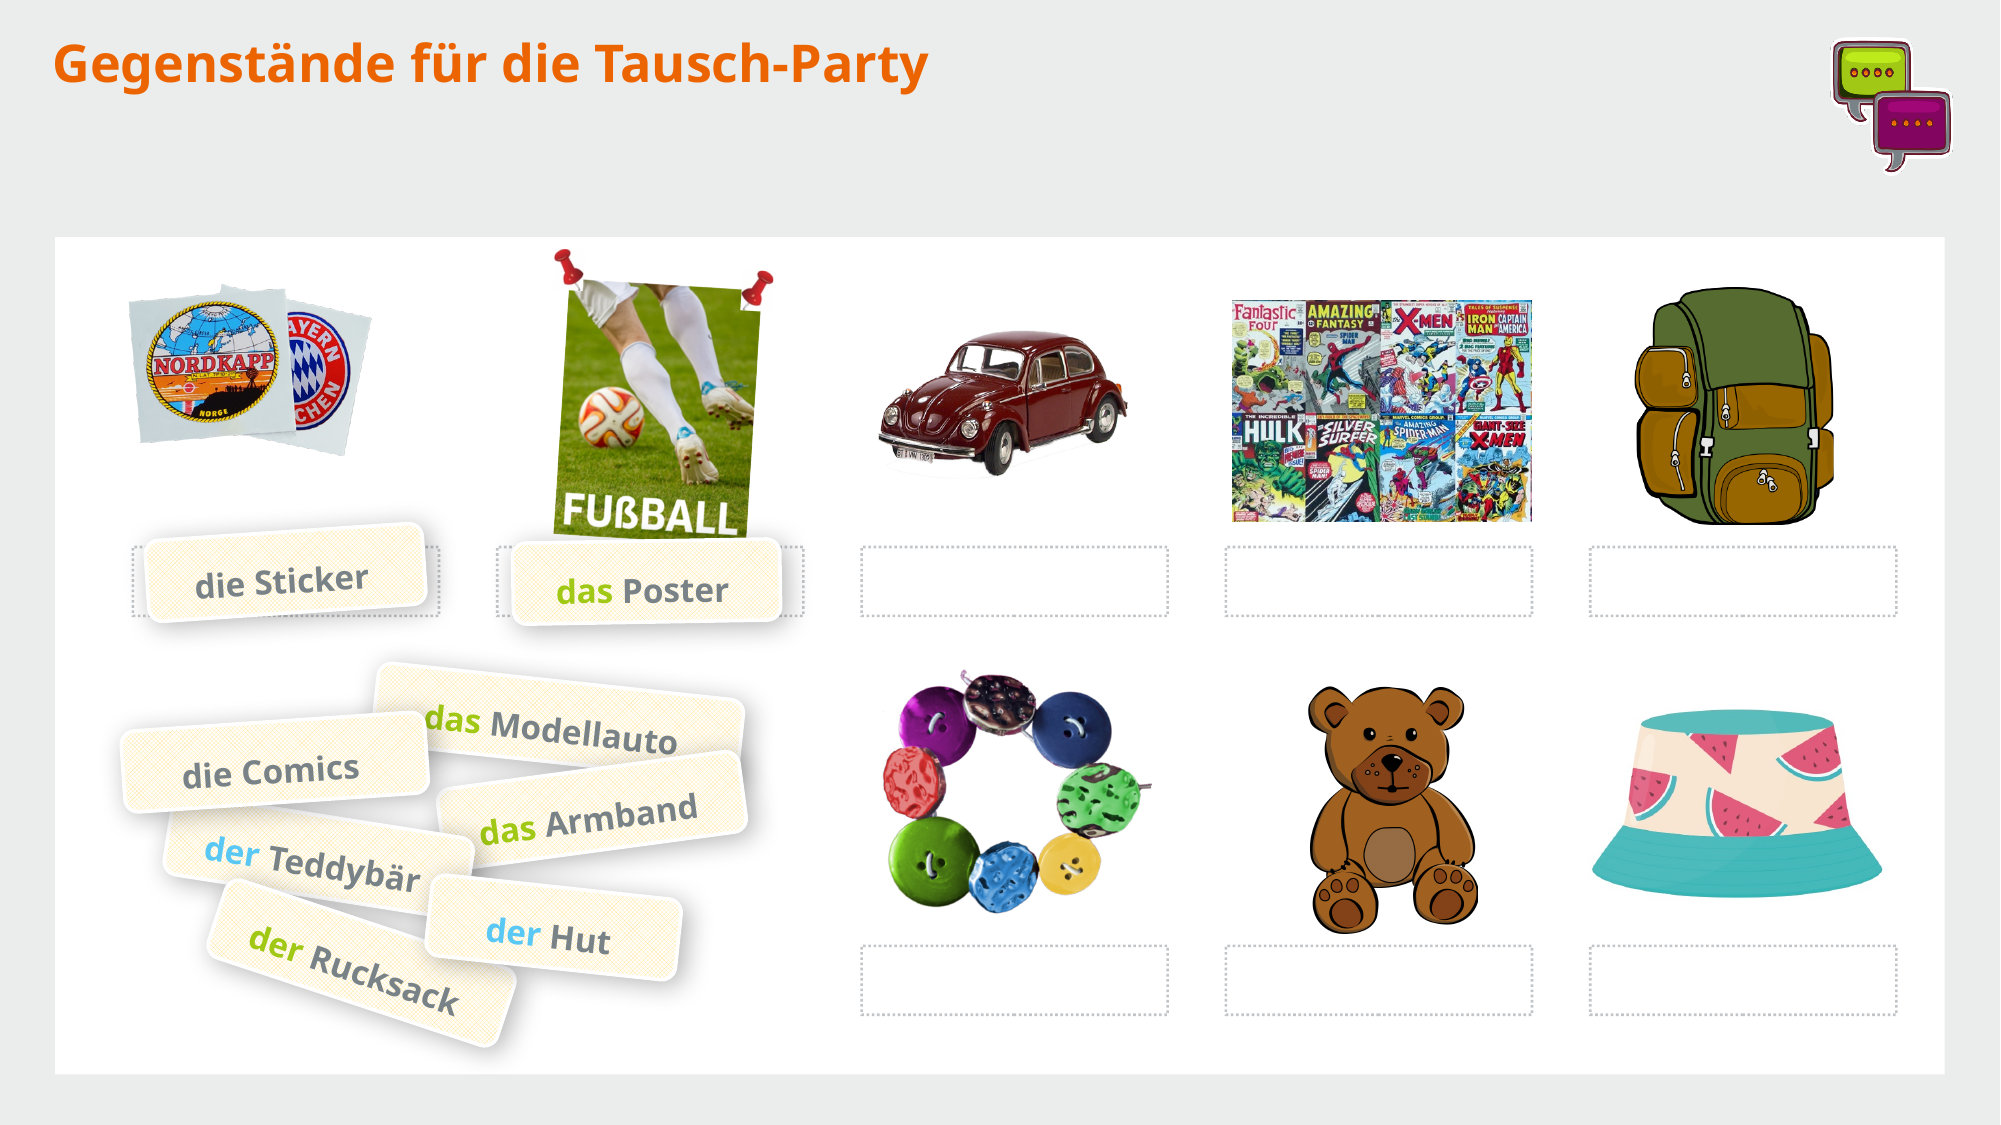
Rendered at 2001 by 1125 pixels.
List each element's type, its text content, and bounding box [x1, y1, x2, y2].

text_box [1225, 546, 1533, 617]
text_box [204, 921, 512, 1013]
list Gegenstände für die Tausch-Party [37, 29, 1074, 113]
text_box [54, 236, 1946, 1075]
text_box [1225, 945, 1533, 1016]
text_box Y [496, 546, 506, 617]
picture [1232, 300, 1532, 522]
picture [766, 271, 773, 312]
picture [855, 313, 1145, 486]
picture [1820, 20, 1963, 192]
text_box [861, 945, 1169, 1016]
text_box [1589, 945, 1897, 1016]
text_box [861, 546, 1169, 617]
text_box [143, 531, 425, 623]
text_box Y [798, 546, 804, 580]
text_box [162, 815, 470, 906]
picture [555, 249, 584, 255]
picture [106, 274, 387, 473]
picture [1634, 287, 1834, 525]
picture [1304, 683, 1478, 934]
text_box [119, 721, 427, 813]
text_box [509, 540, 780, 632]
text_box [369, 680, 741, 772]
picture [813, 616, 1195, 945]
picture [1570, 690, 1909, 930]
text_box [545, 255, 766, 540]
text_box Y [132, 546, 138, 617]
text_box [424, 886, 679, 978]
text_box [1589, 546, 1897, 617]
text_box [436, 769, 745, 861]
